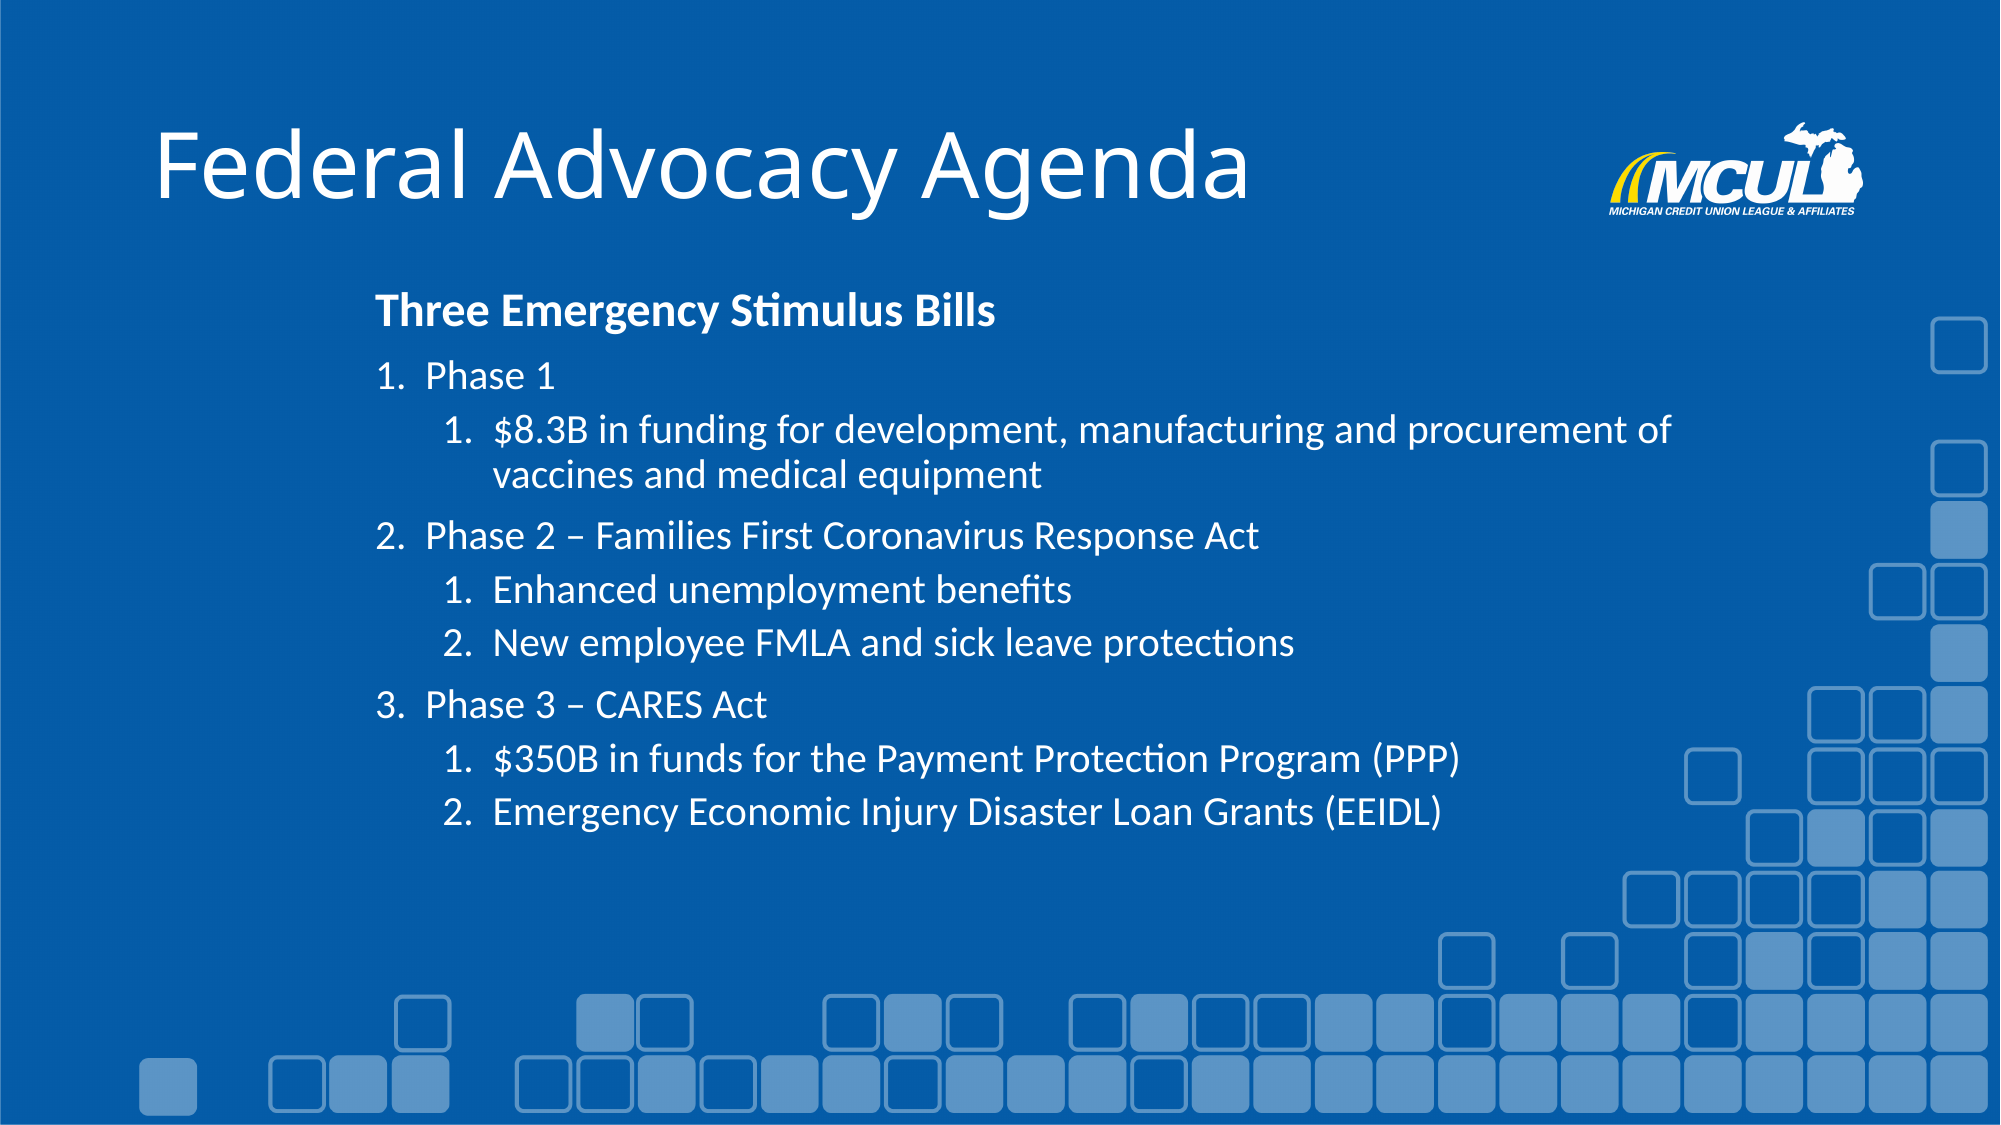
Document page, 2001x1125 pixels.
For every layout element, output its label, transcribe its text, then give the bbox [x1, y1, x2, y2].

list Three Emergency Stimulus Bills Phase 1 $8.3B in funding for development, manufacturing and procurement of vaccines and medical equipment Phase 2 – Families First Coronavirus Response Act Enhanced unemployment benefits New employee FMLA and sick leave protections Phase 3 – CARES Act $350B in funds for the Payment Protection Program (PPP) Emergency Economic Injury Disaster Loan Grants (EEIDL) [359, 277, 1797, 847]
title Federal Advocacy Agenda [137, 59, 1863, 278]
picture [0, 0, 2000, 1125]
